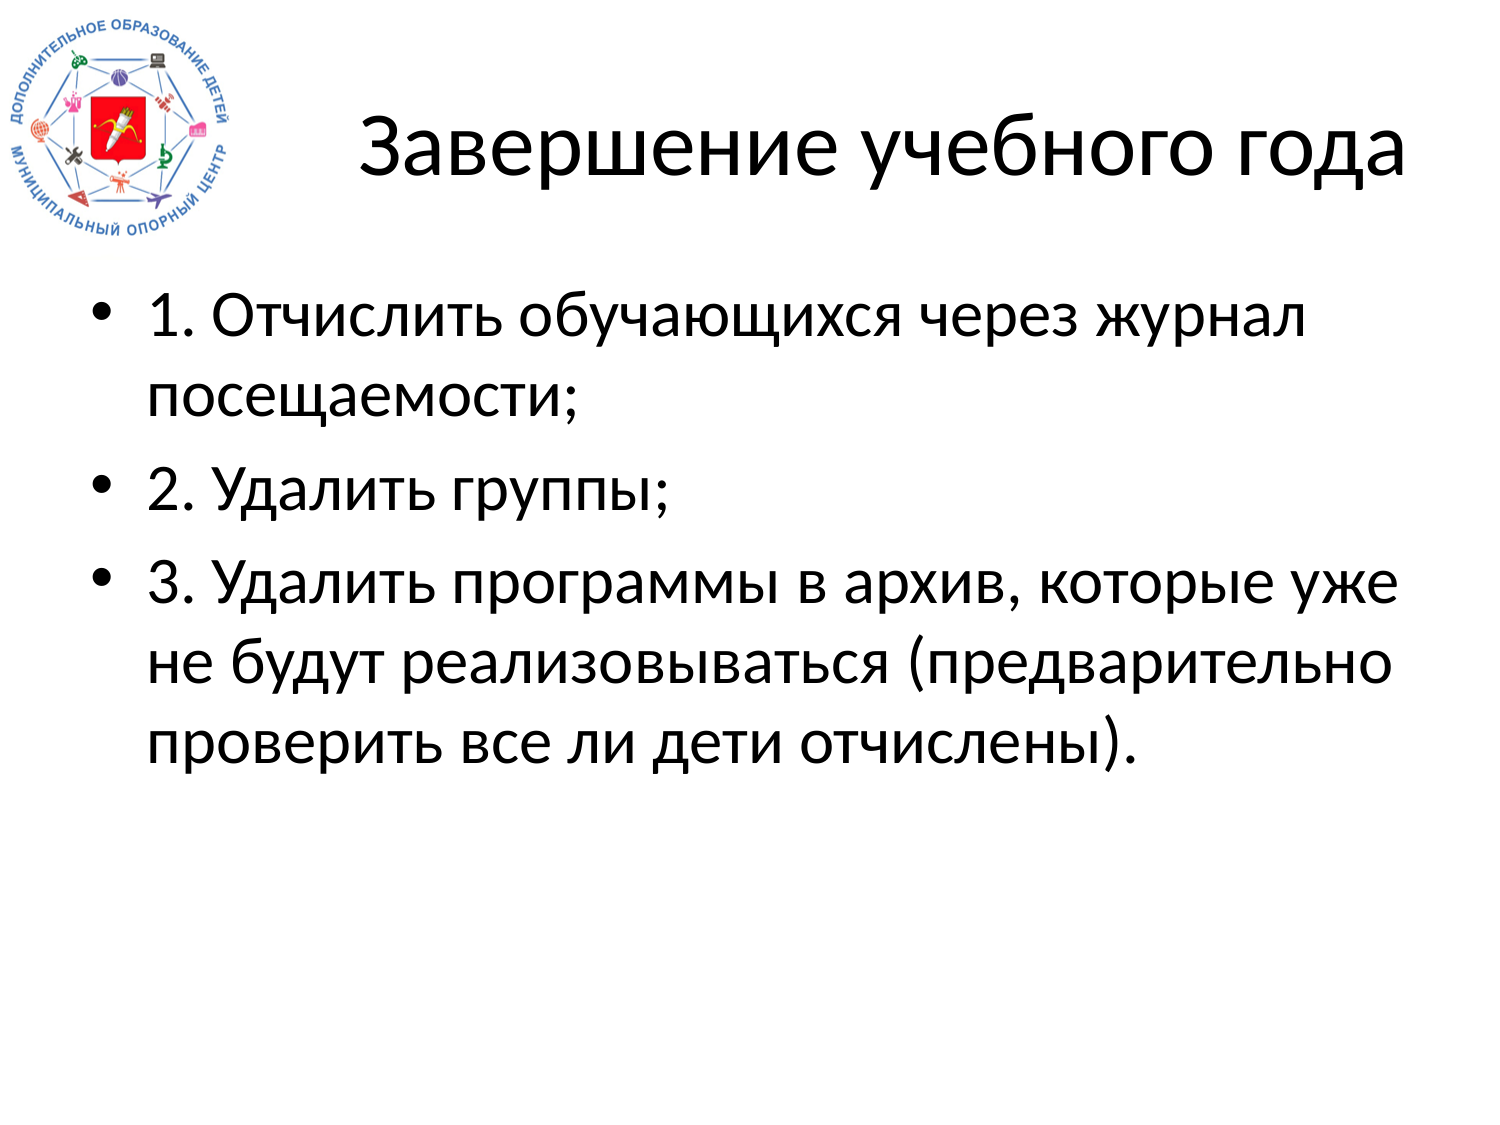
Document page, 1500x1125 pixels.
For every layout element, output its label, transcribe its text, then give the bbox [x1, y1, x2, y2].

list 1. Отчислить обучающихся через журнал посещаемости; 2. Удалить группы; 3. Удалить программы в архив, которые уже не будут реализовываться (предварительно проверить все ли дети отчислены). [75, 262, 1425, 1005]
title Завершение учебного года [248, 45, 1425, 233]
picture [0, 0, 244, 261]
